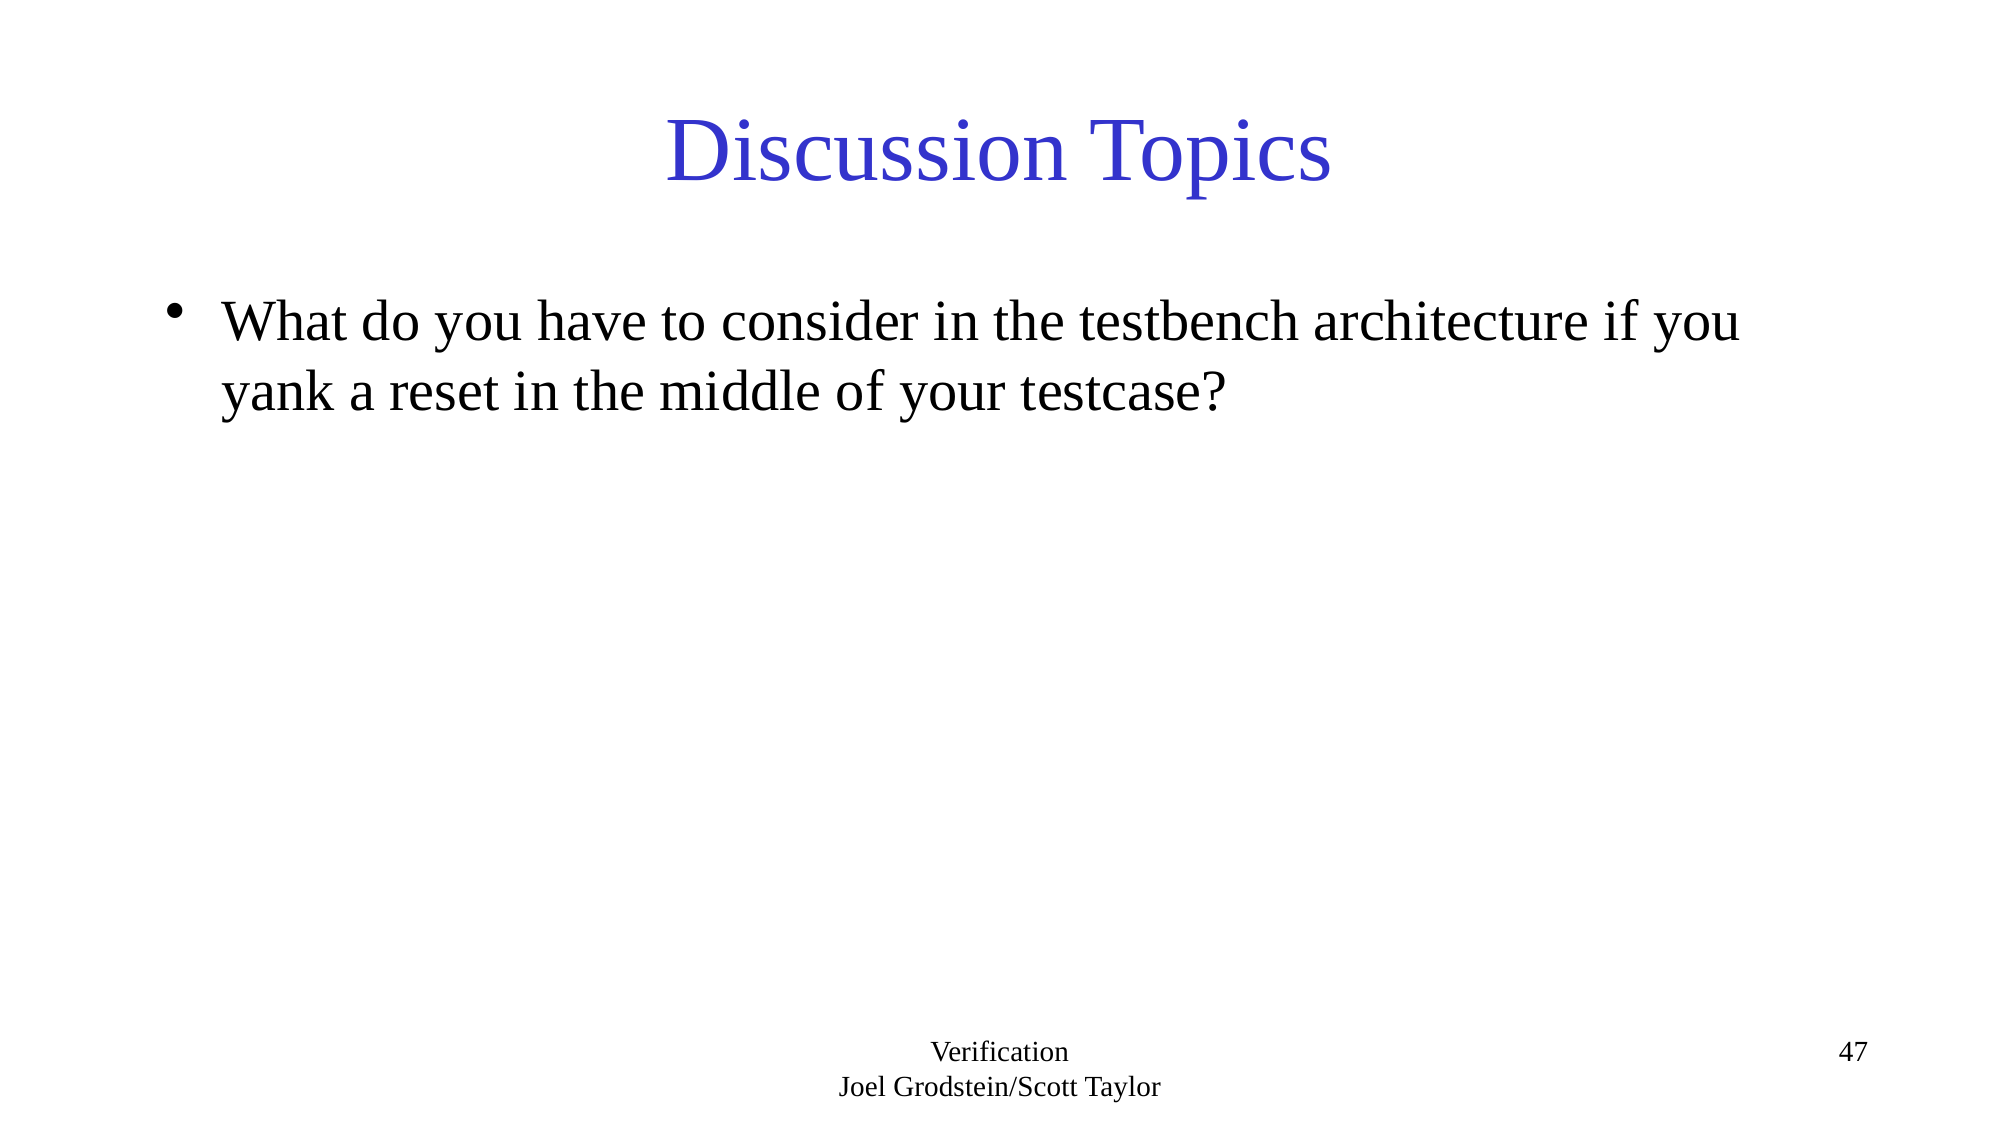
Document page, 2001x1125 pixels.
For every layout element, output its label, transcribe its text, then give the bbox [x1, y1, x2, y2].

footer Verification Joel Grodstein/Scott Taylor [683, 1024, 1317, 1101]
list What do you have to consider in the testbench architecture if you yank a reset in the middle of your testcase? [150, 275, 1850, 1000]
title Discussion Topics [150, 50, 1850, 238]
